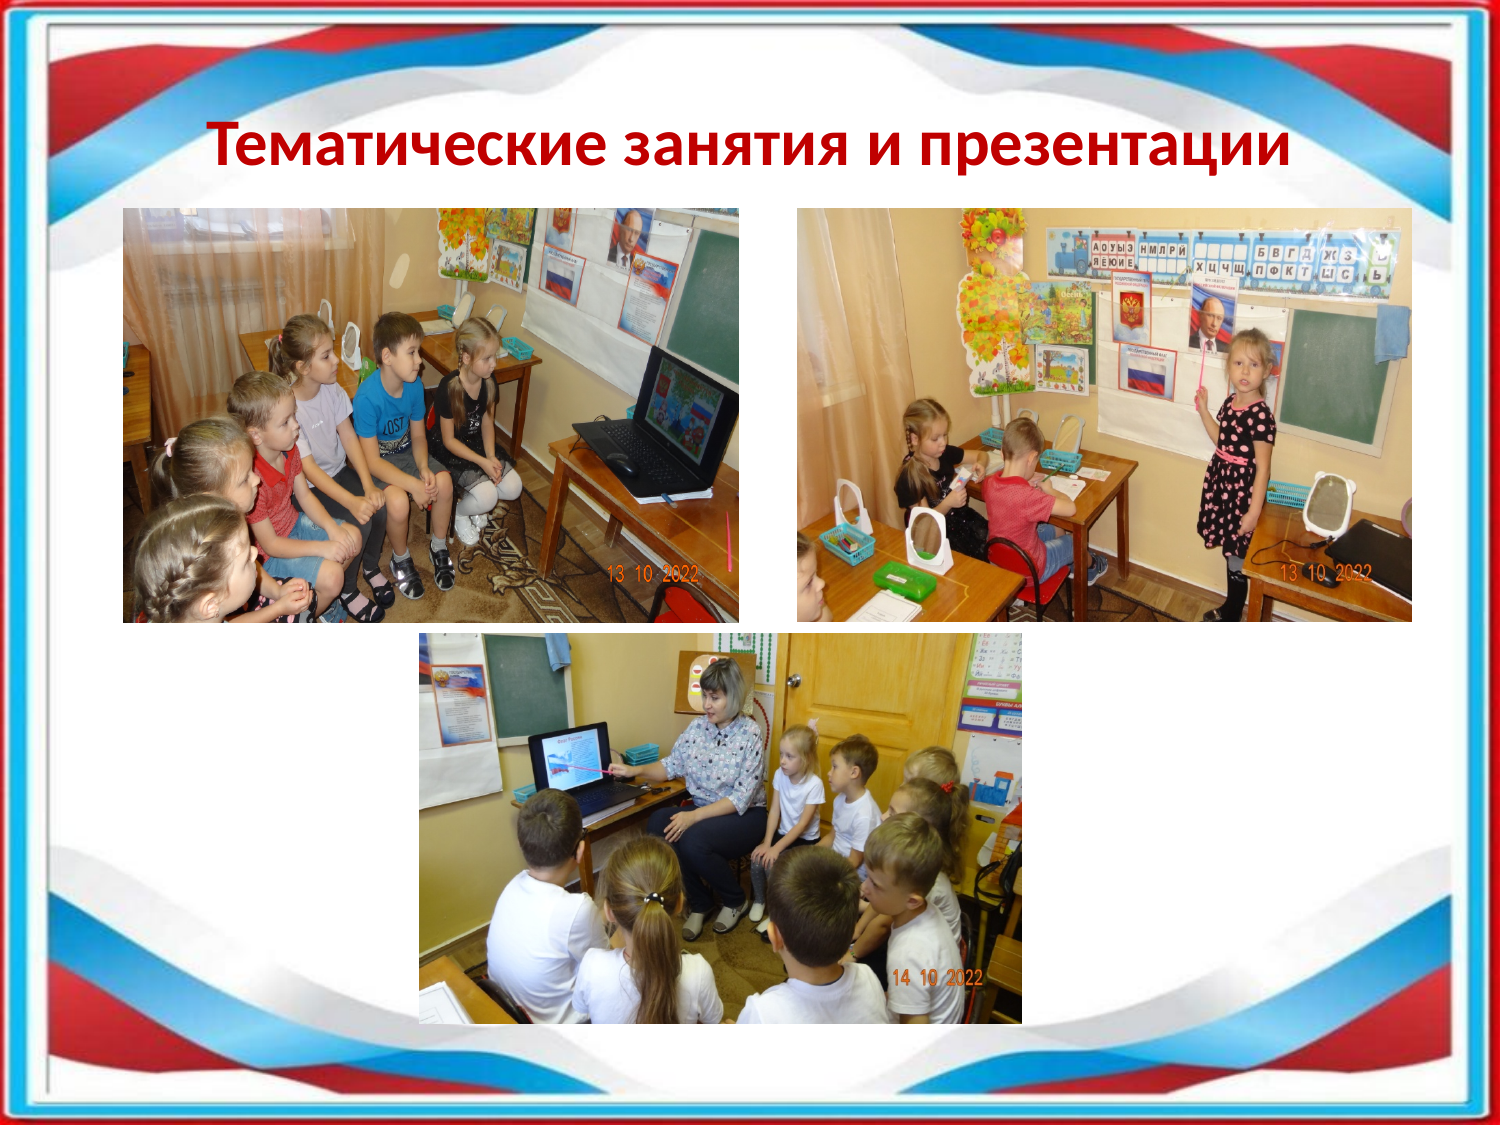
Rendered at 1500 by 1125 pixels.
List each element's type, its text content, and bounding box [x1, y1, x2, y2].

picture [0, 0, 1500, 1125]
title Тематические занятия и презентации [74, 44, 1426, 233]
